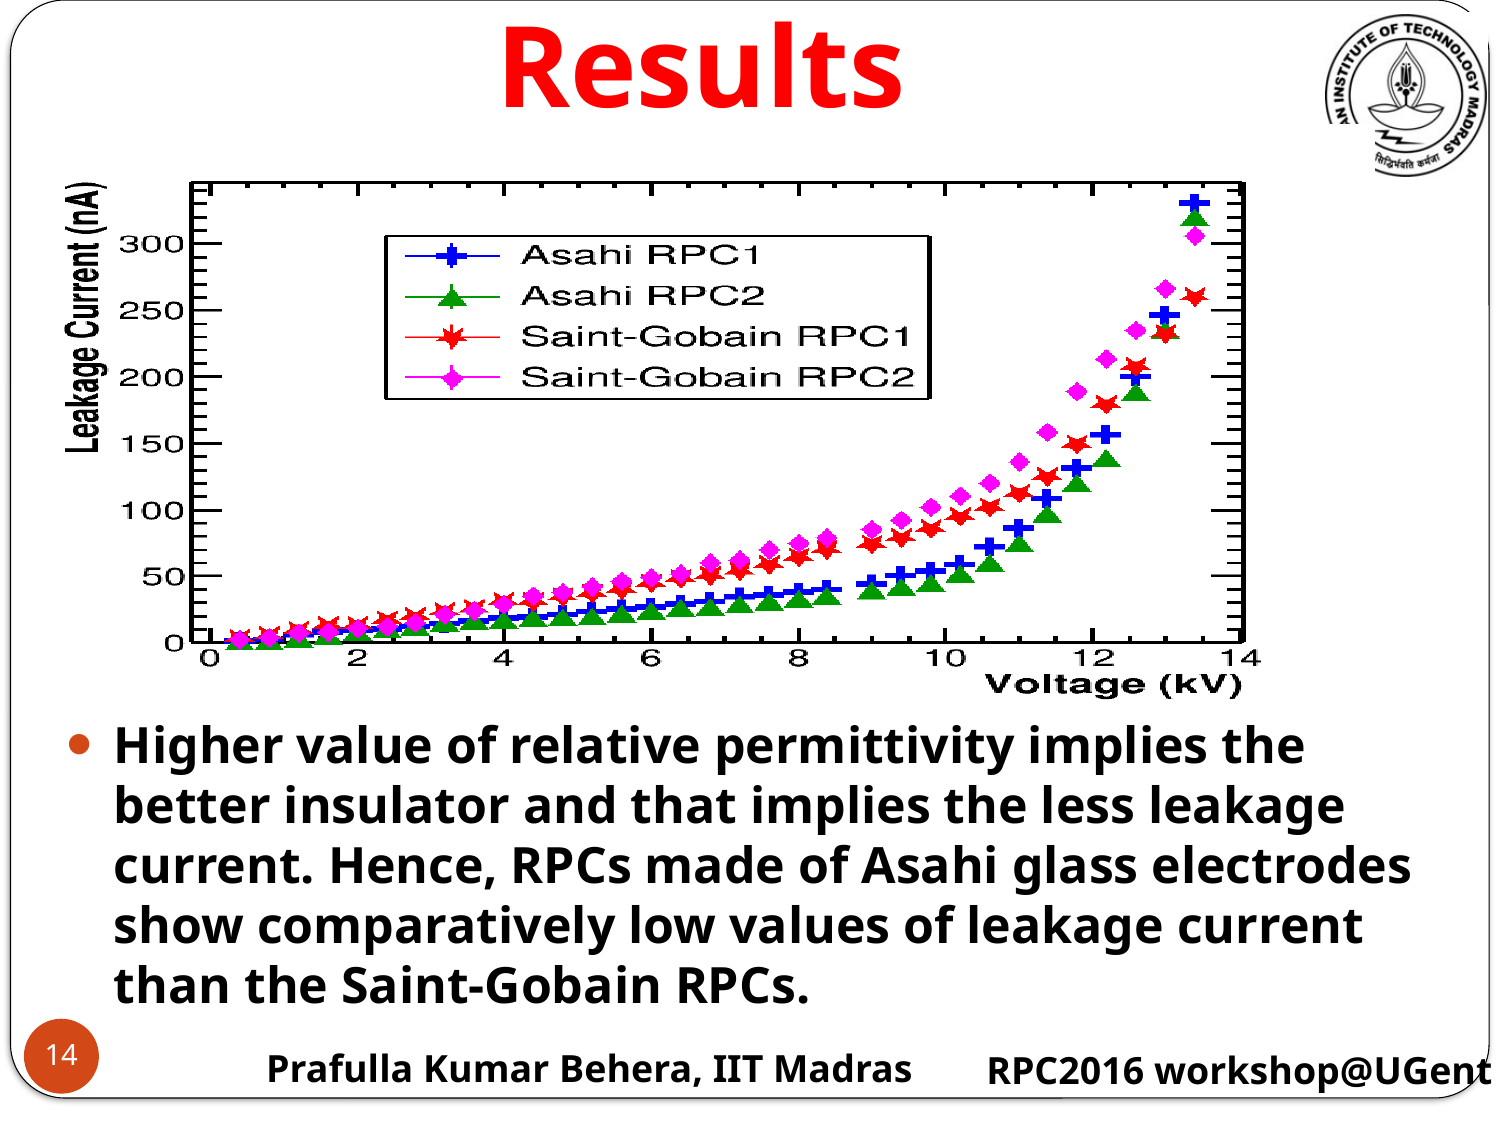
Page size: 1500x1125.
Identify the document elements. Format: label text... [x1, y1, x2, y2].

picture [61, 12, 1488, 701]
text_box Prafulla Kumar Behera, IIT Madras [251, 1037, 938, 1098]
title Results [125, 0, 1400, 118]
text_box RPC2016 workshop@UGent [971, 1039, 1500, 1100]
text_box Higher value of relative permittivity implies the better insulator and that implies the less leakage current. Hence, RPCs made of Asahi glass electrodes show comparatively low values of leakage current than the Saint-Gobain RPCs. [52, 646, 1463, 1082]
slide_number 14 [23, 1019, 89, 1094]
